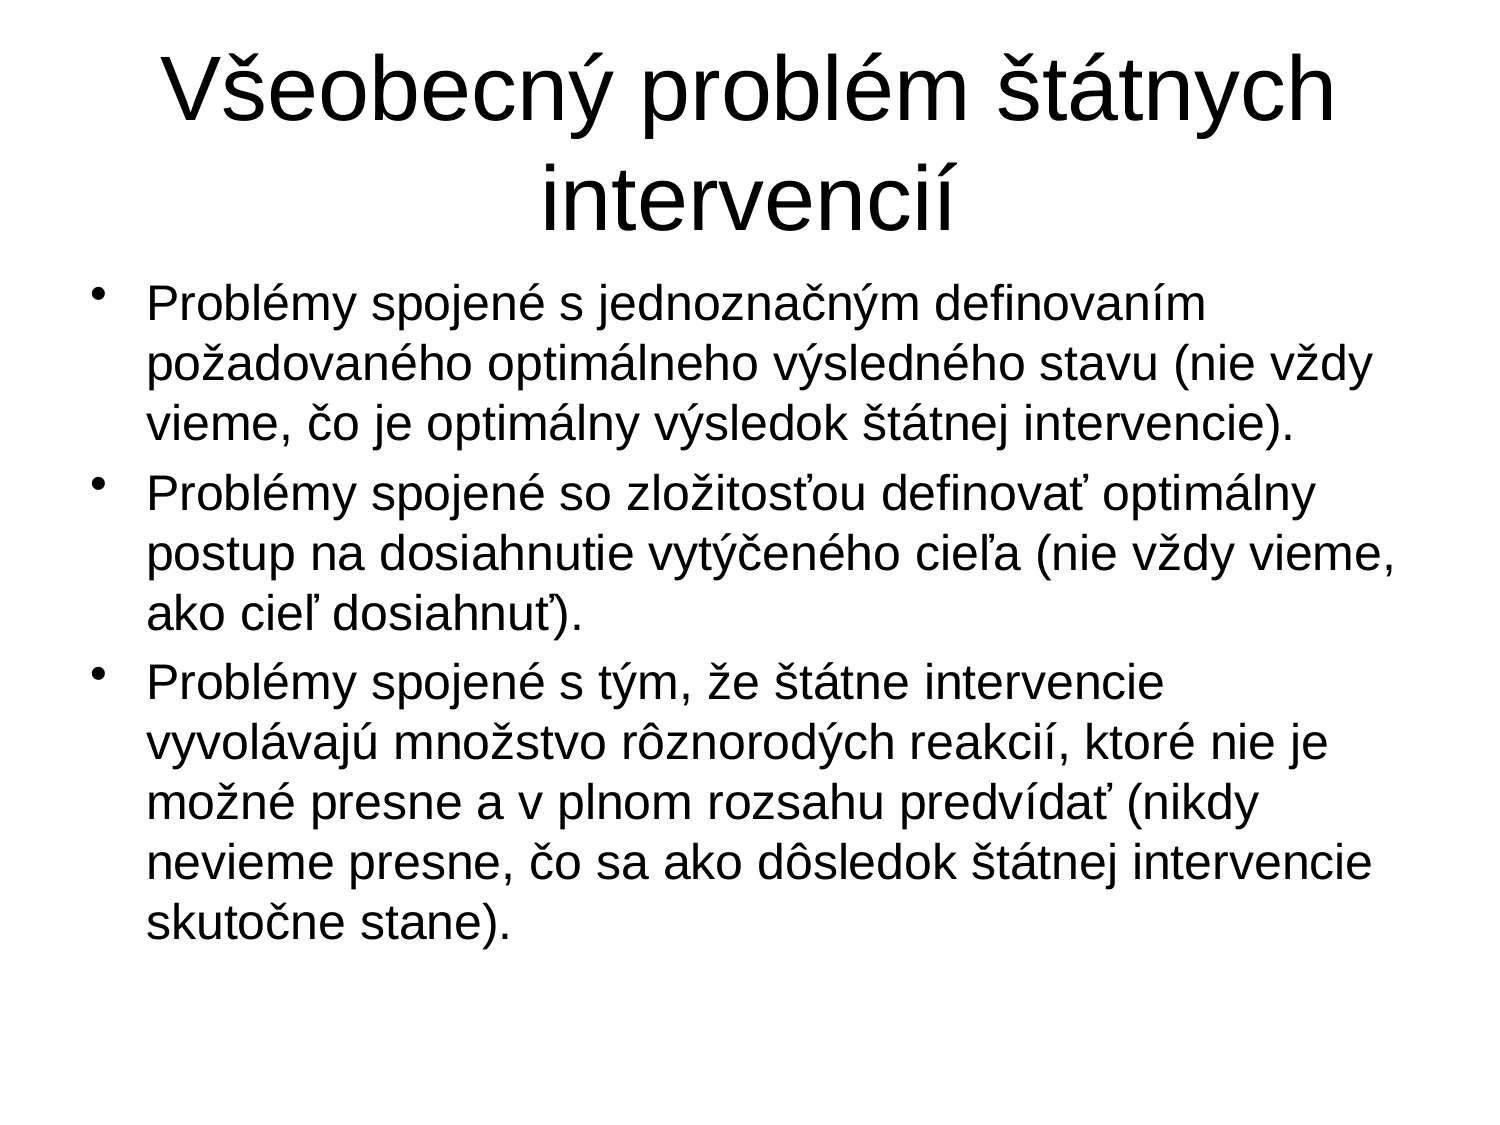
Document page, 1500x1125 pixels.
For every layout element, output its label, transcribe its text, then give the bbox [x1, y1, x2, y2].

list Problémy spojené s jednoznačným definovaním požadovaného optimálneho výsledného stavu (nie vždy vieme, čo je optimálny výsledok štátnej intervencie). Problémy spojené so zložitosťou definovať optimálny postup na dosiahnutie vytýčeného cieľa (nie vždy vieme, ako cieľ dosiahnuť). Problémy spojené s tým, že štátne intervencie vyvolávajú množstvo rôznorodých reakcií, ktoré nie je možné presne a v plnom rozsahu predvídať (nikdy nevieme presne, čo sa ako dôsledok štátnej intervencie skutočne stane). [74, 262, 1426, 1006]
title Všeobecný problém štátnych intervencií [74, 44, 1426, 233]
